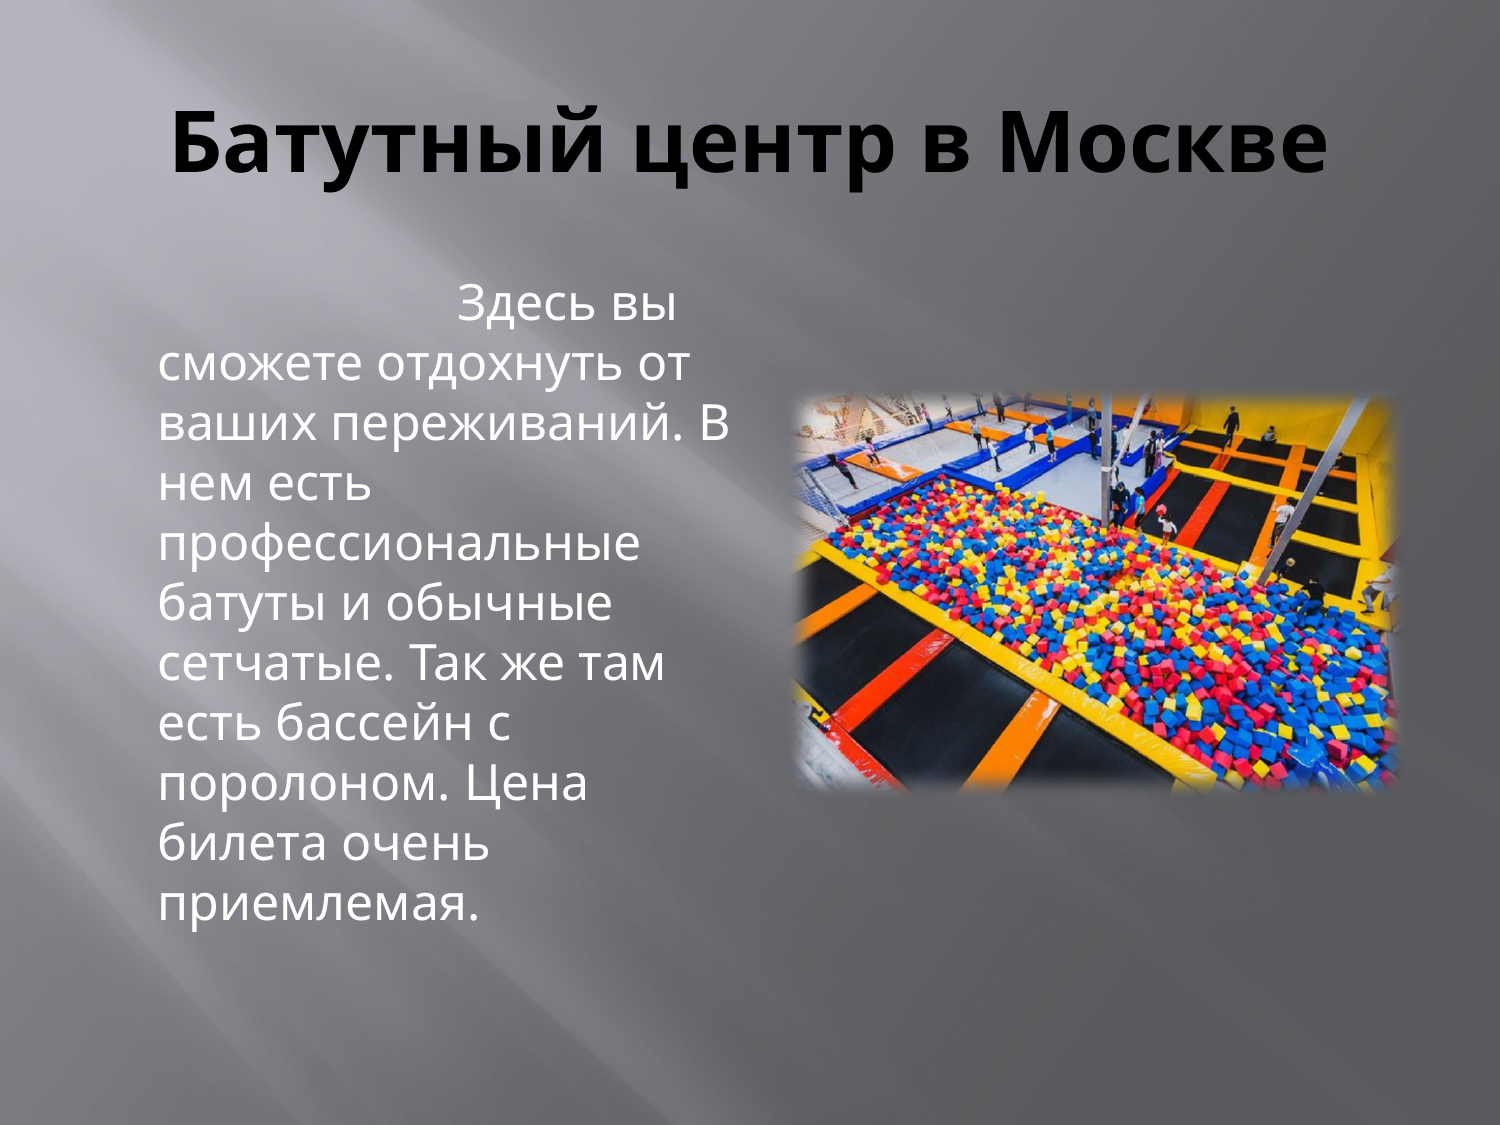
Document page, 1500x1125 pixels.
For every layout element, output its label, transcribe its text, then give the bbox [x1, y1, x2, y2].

title Батутный центр в Москве [75, 45, 1425, 233]
list Здесь вы сможете отдохнуть от ваших переживаний. В нем есть профессиональные батуты и обычные сетчатые. Так же там есть бассейн с поролоном. Цена билета очень приемлемая. [0, 262, 750, 1071]
picture [785, 385, 1406, 799]
